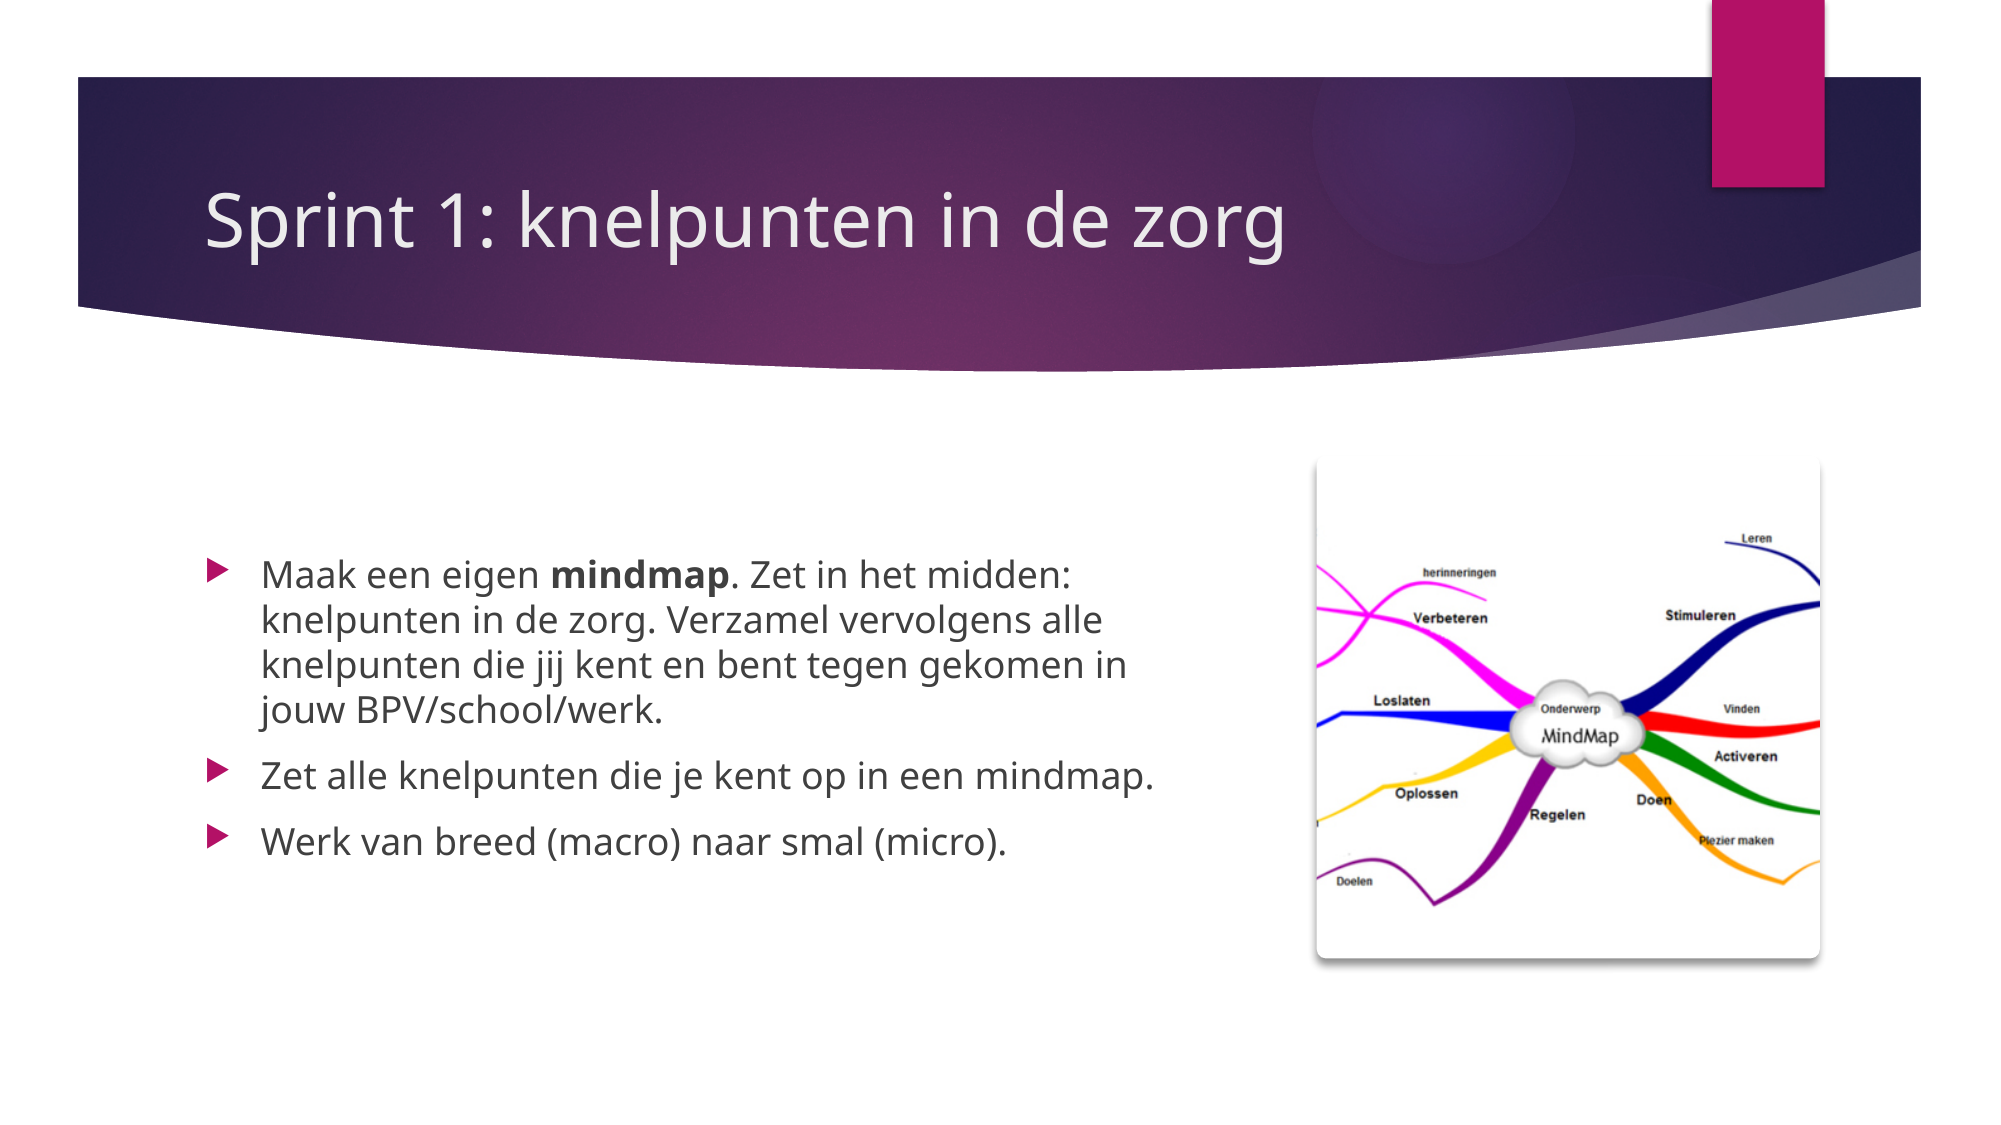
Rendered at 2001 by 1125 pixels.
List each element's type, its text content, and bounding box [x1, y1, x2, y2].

list Maak een eigen mindmap. Zet in het midden: knelpunten in de zorg. Verzamel vervolgens alle knelpunten die jij kent en bent tegen gekomen in jouw BPV/school/werk. Zet alle knelpunten die je kent op in een mindmap. Werk van breed (macro) naar smal (micro). [189, 427, 1239, 988]
picture [1316, 455, 1821, 959]
title Sprint 1: knelpunten in de zorg [189, 159, 1627, 276]
